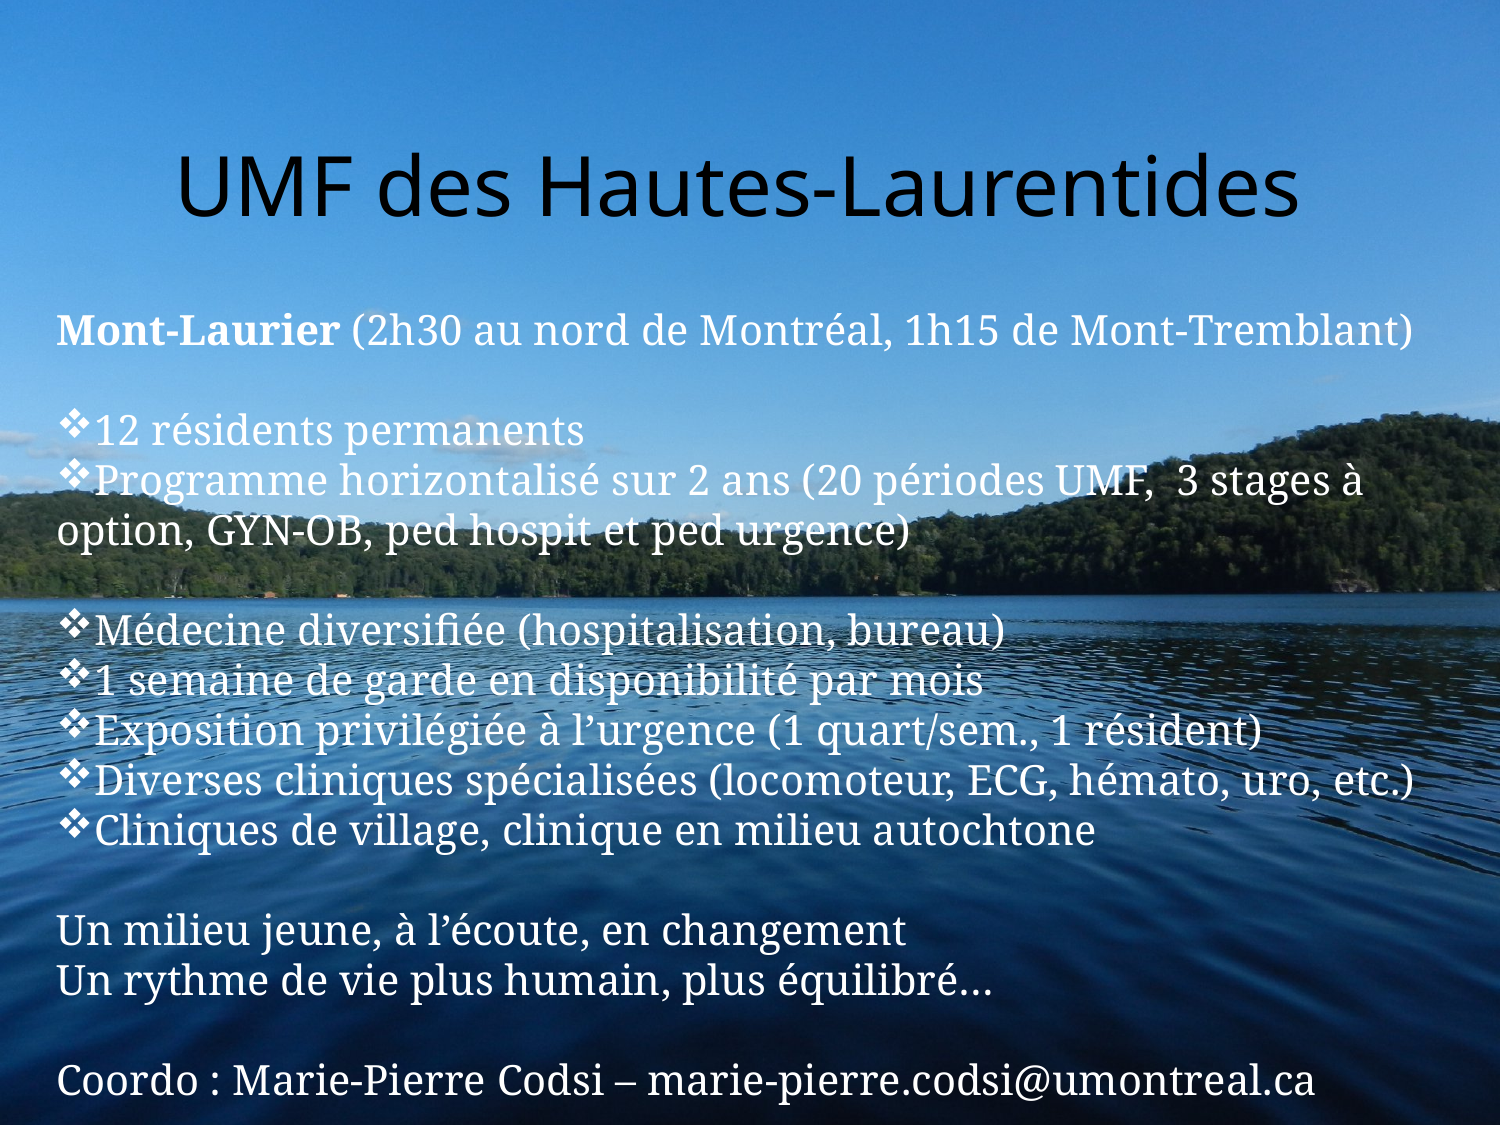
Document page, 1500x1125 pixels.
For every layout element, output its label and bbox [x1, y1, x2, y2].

list [0, 0, 1500, 1125]
